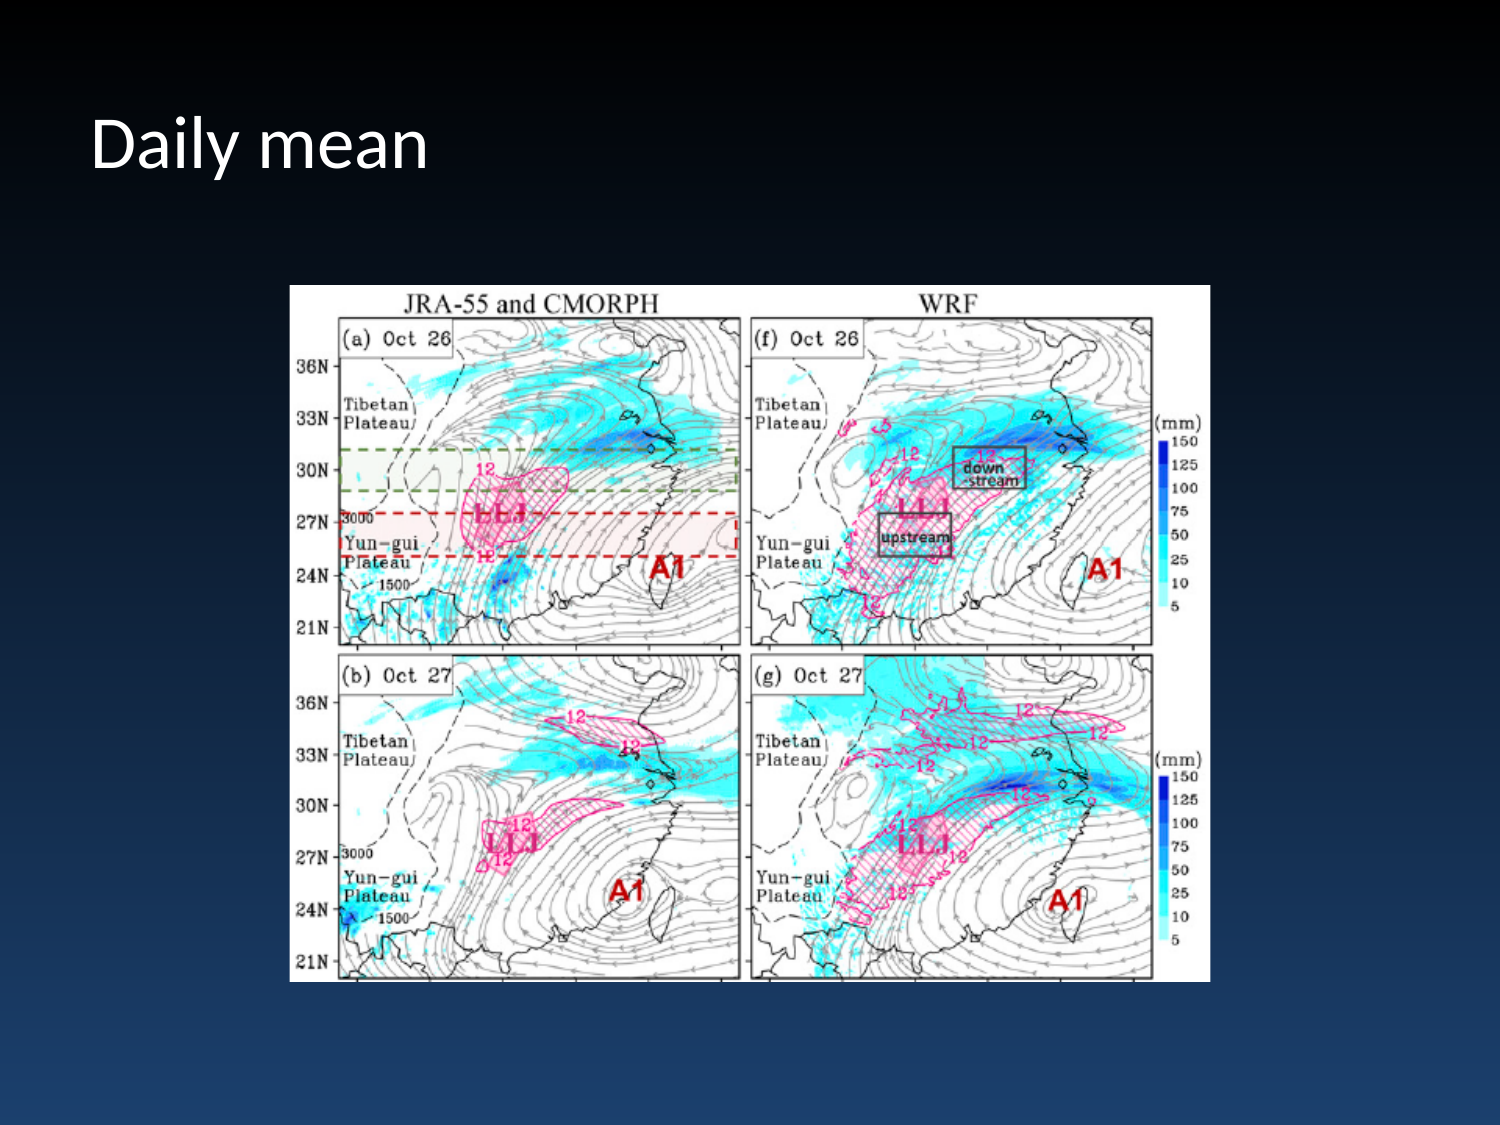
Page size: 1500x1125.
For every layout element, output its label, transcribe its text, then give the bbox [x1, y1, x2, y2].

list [289, 285, 1211, 983]
title Daily mean [75, 45, 1425, 233]
